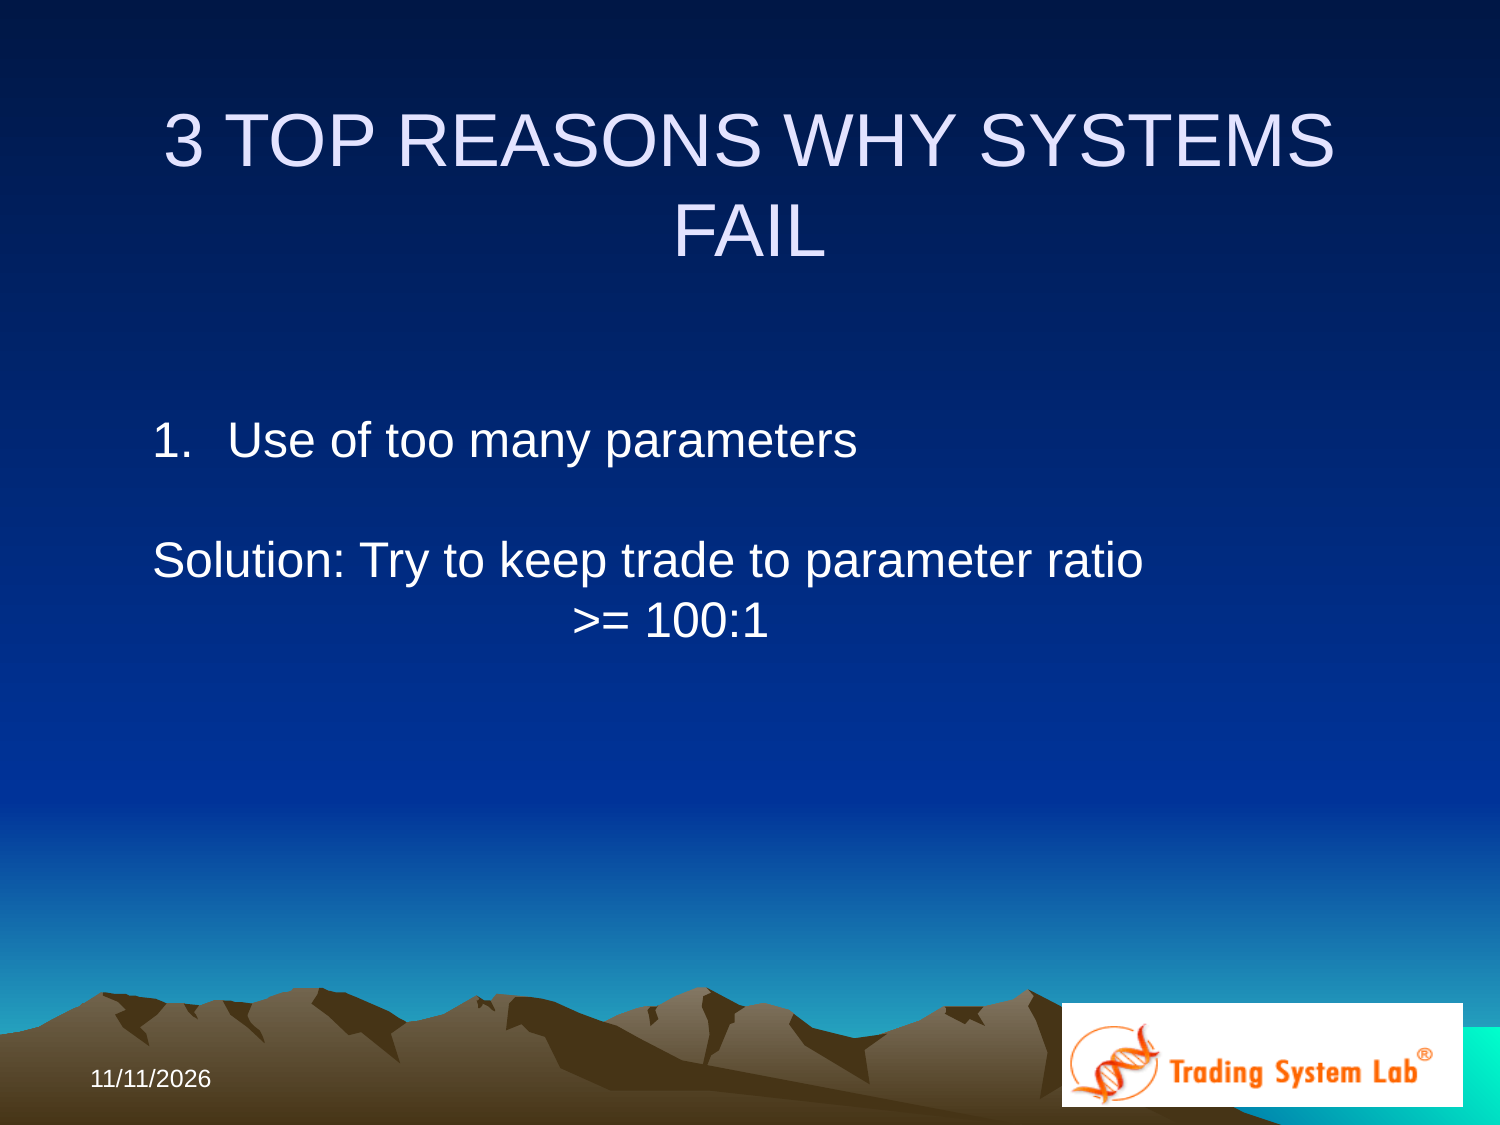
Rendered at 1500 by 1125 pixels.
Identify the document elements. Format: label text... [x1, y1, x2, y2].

title 3 TOP REASONS WHY SYSTEMS FAIL [74, 87, 1426, 276]
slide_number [74, 1024, 426, 1101]
picture [1062, 1003, 1463, 1107]
text_box Use of too many parameters Solution: Try to keep trade to parameter ratio >= 100:1 [137, 399, 1338, 865]
